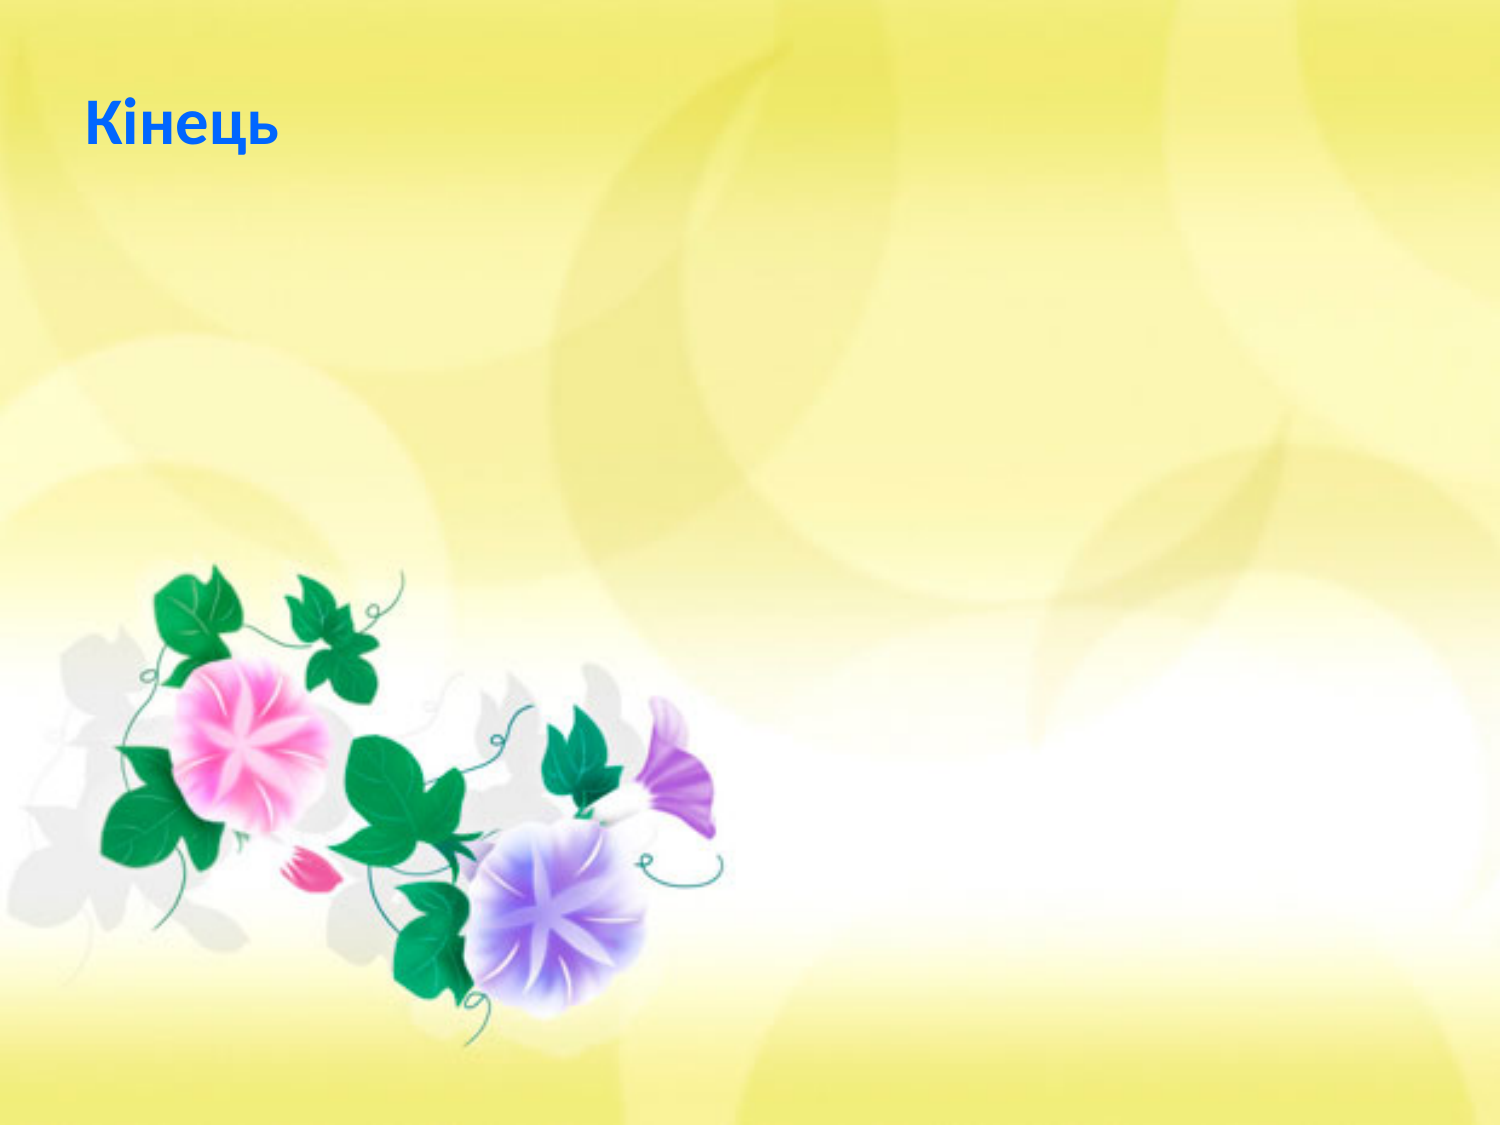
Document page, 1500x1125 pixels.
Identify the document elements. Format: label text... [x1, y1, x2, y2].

list Кінець [70, 70, 1454, 970]
picture [0, 0, 1500, 1125]
